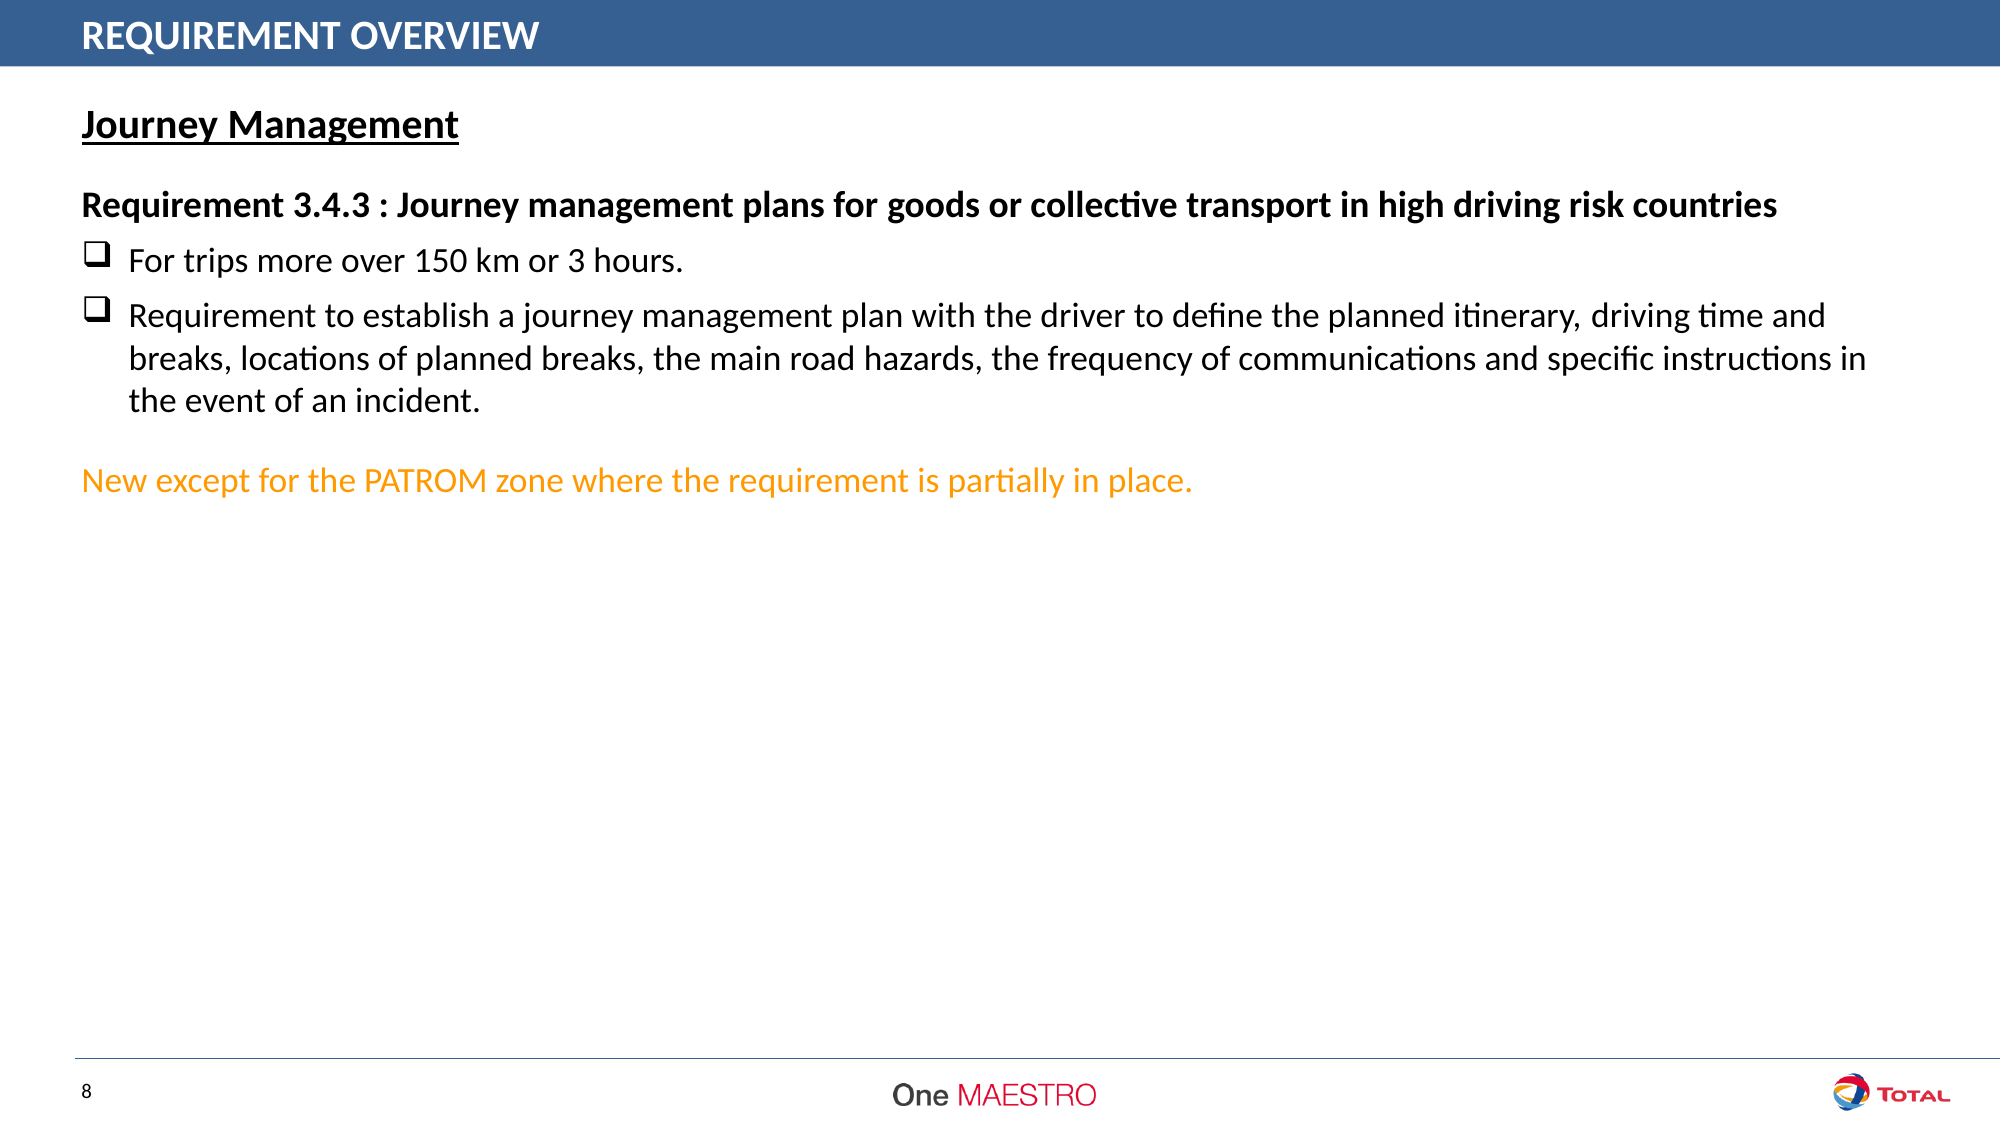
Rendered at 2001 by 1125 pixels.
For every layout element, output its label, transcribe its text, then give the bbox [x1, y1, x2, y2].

text_box Journey Management Requirement 3.4.3 : Journey management plans for goods or collective transport in high driving risk countries For trips more over 150 km or 3 hours. Requirement to establish a journey management plan with the driver to define the planned itinerary, driving time and breaks, locations of planned breaks, the main road hazards, the frequency of communications and specific instructions in the event of an incident. New except for the PATROM zone where the requirement is partially in place. [66, 89, 1898, 1047]
picture [1826, 1065, 1957, 1118]
list REQUIREMENT OVERVIEW [66, 0, 1638, 67]
picture [893, 1083, 1096, 1106]
